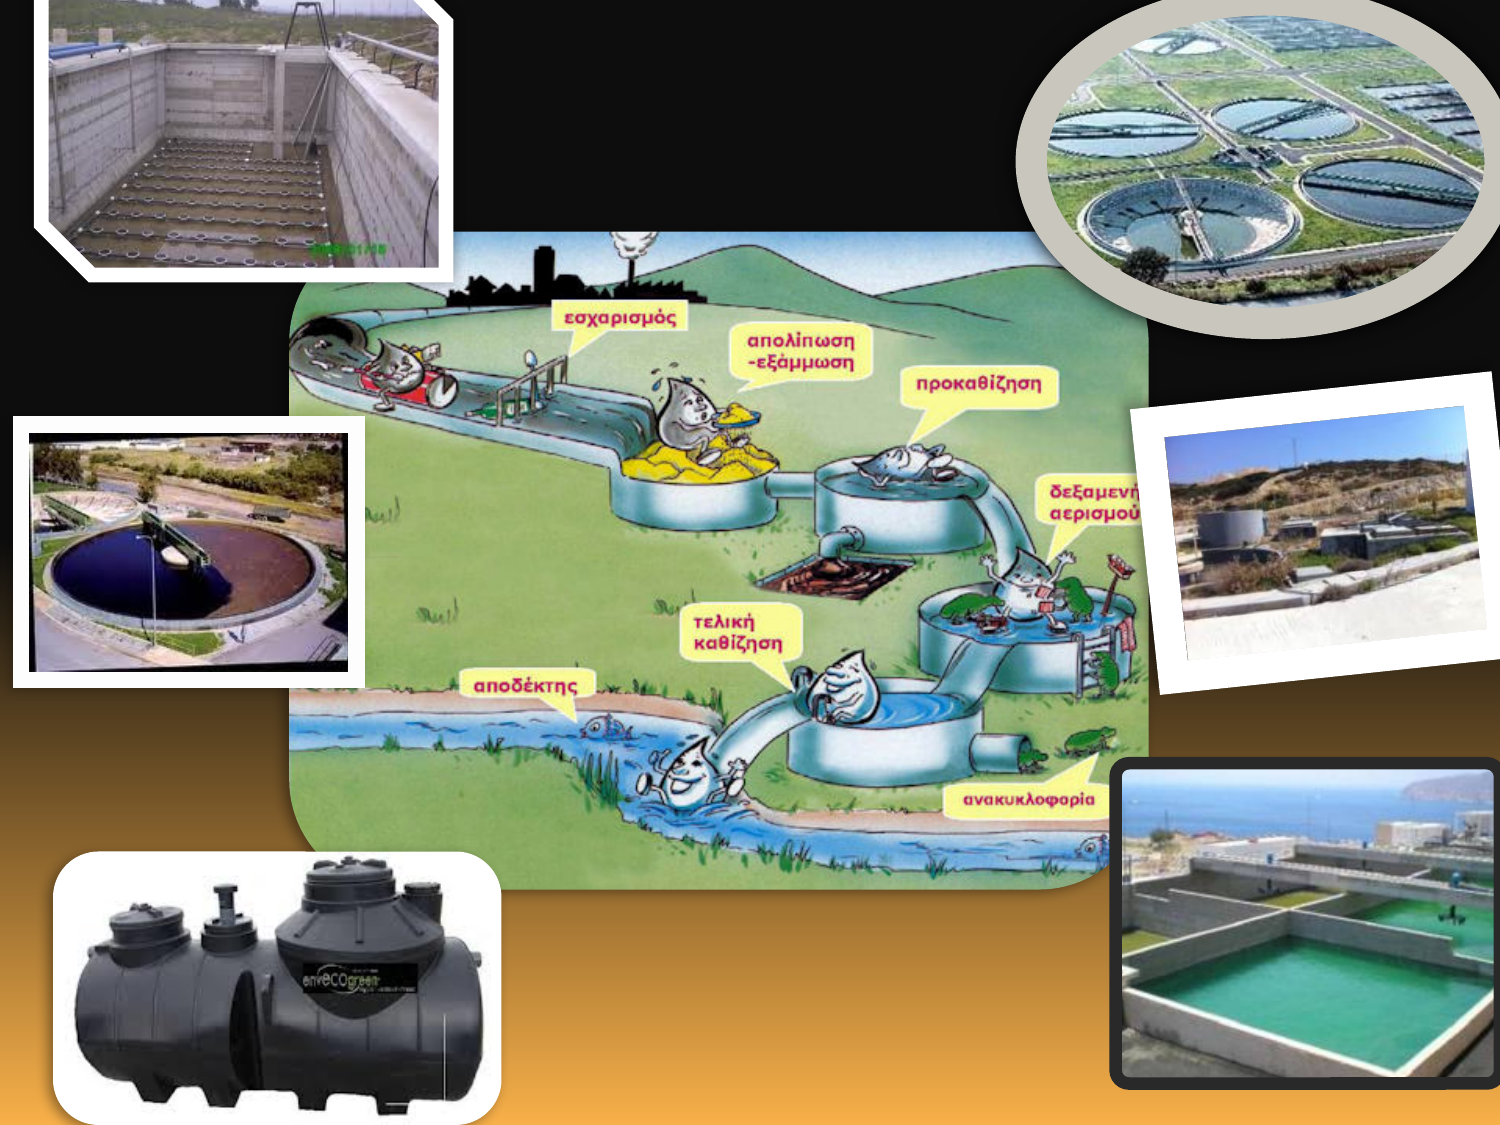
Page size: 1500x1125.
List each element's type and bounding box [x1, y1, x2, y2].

text_box [41, 822, 278, 1101]
picture [1165, 406, 1487, 660]
picture [29, 0, 1500, 1125]
